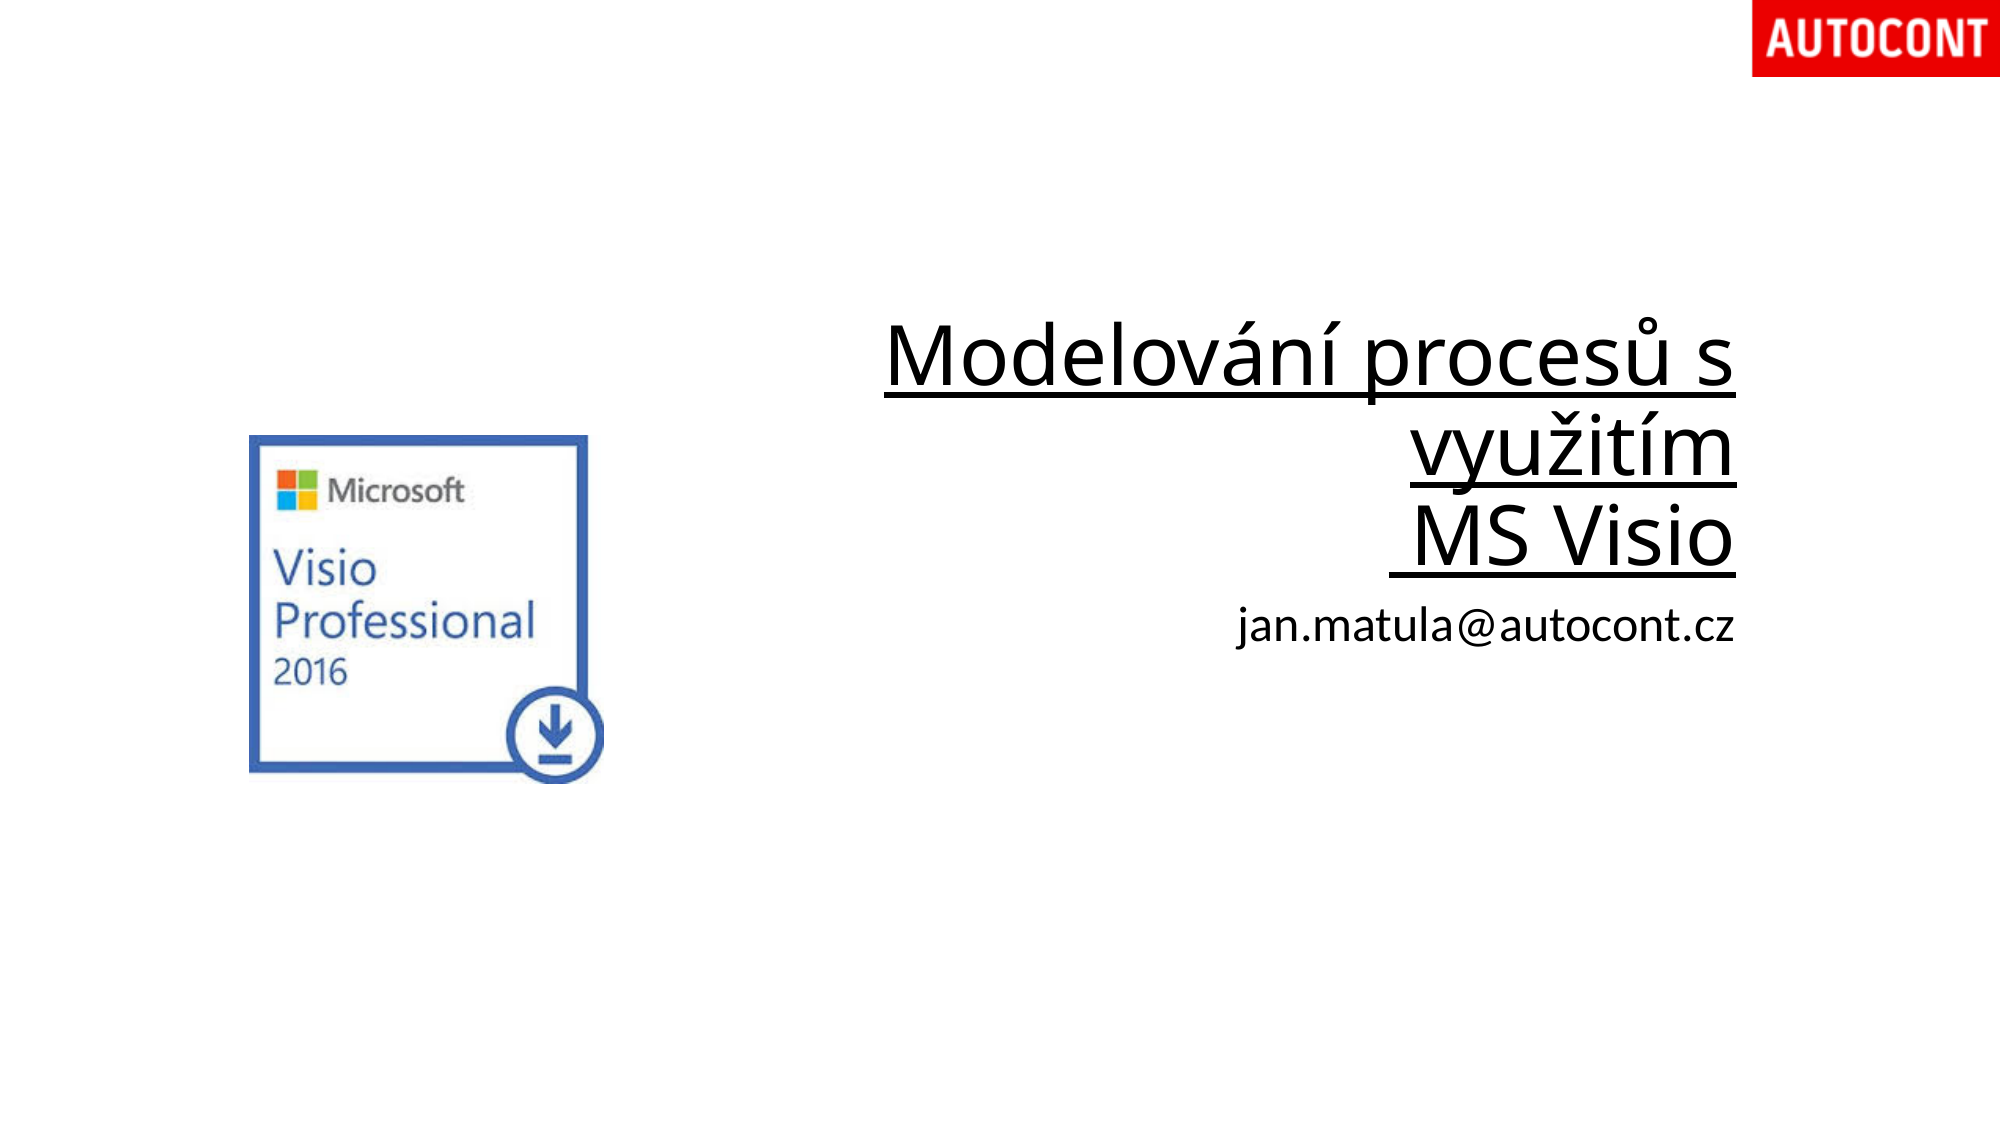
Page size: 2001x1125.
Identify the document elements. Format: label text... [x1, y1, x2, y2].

title Modelování procesů s využitím MS Visio [603, 199, 1752, 591]
subtitle jan.matula@autocont.cz [249, 590, 1750, 863]
picture [249, 435, 604, 784]
picture [1751, 0, 2000, 77]
